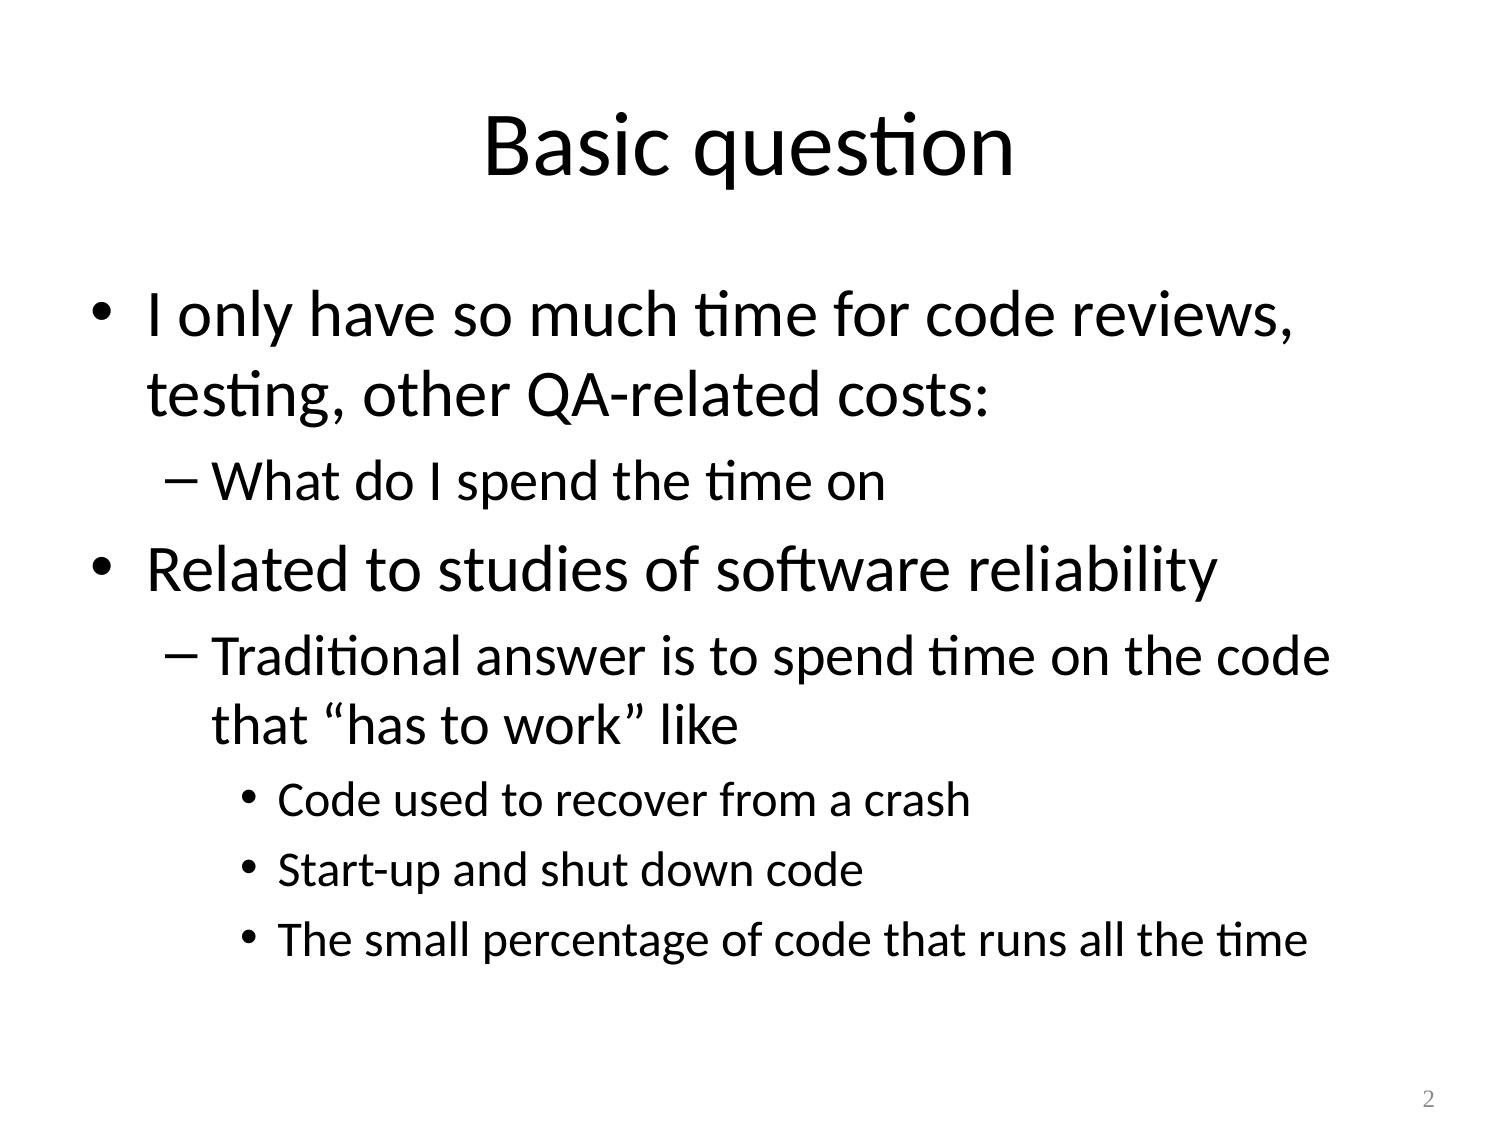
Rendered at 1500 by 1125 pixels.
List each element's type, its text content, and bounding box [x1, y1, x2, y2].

list I only have so much time for code reviews, testing, other QA-related costs: What do I spend the time on Related to studies of software reliability Traditional answer is to spend time on the code that “has to work” like Code used to recover from a crash Start-up and shut down code The small percentage of code that runs all the time [75, 262, 1425, 1005]
title Basic question [75, 45, 1425, 233]
